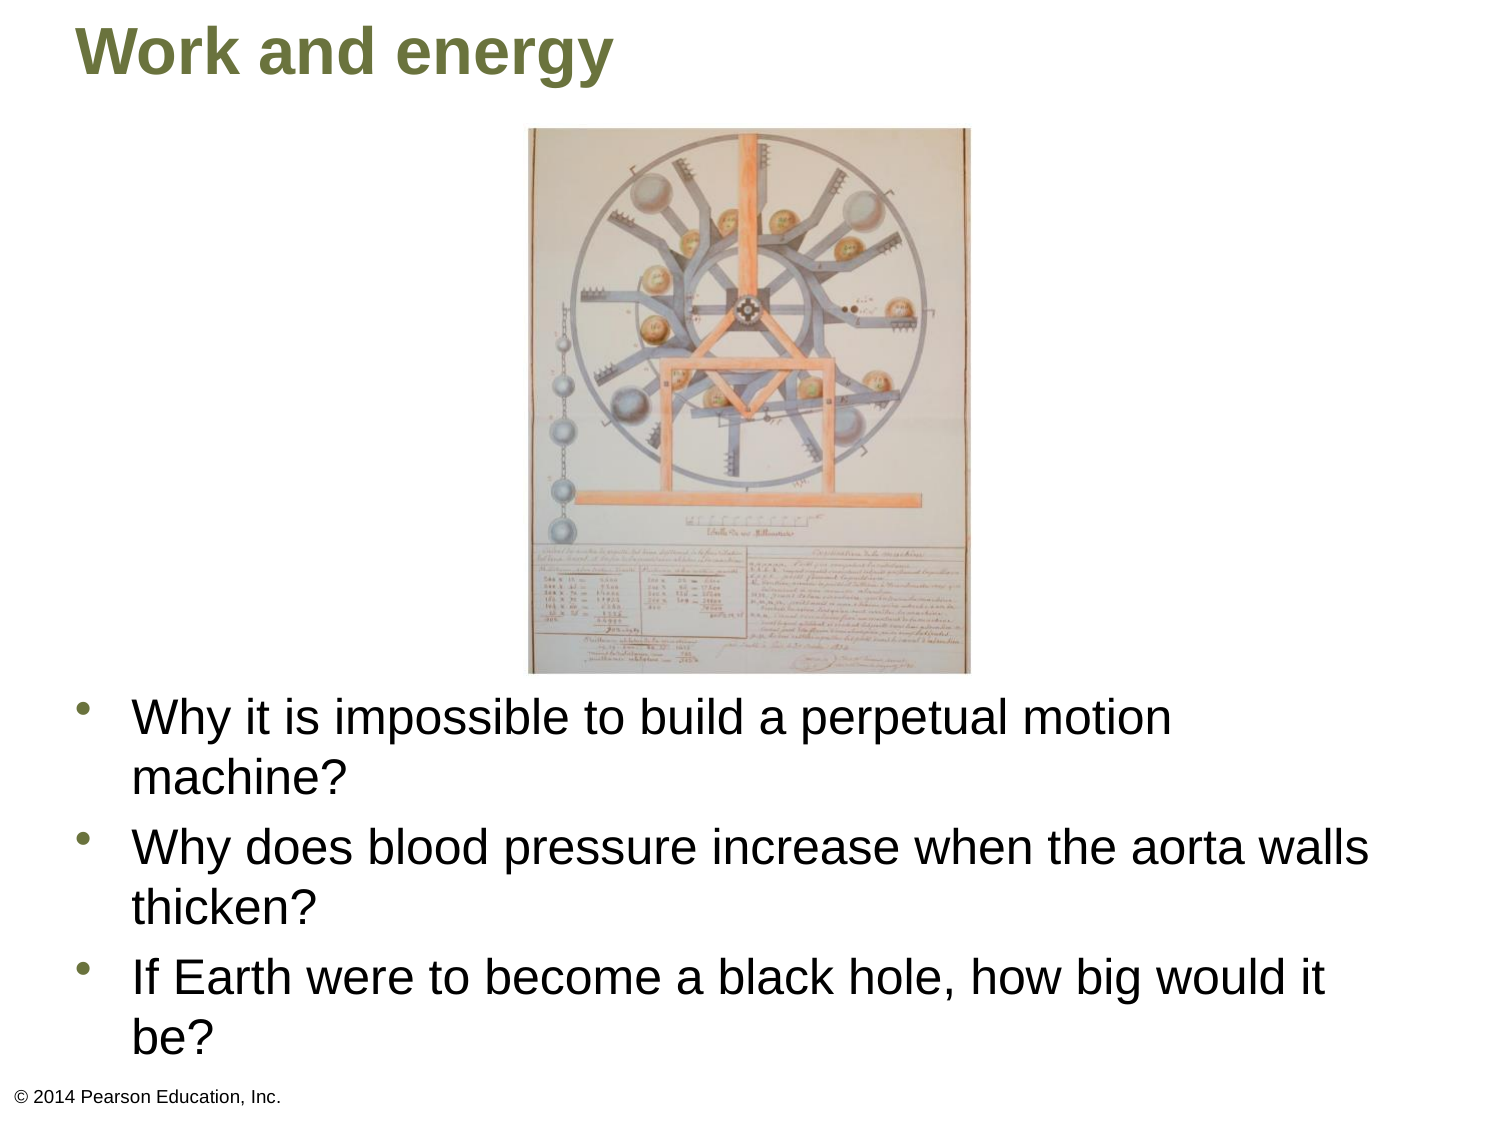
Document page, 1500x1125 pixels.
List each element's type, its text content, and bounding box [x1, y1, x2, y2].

footer © 2014 Pearson Education, Inc. [14, 1084, 900, 1115]
list Why it is impossible to build a perpetual motion machine? Why does blood pressure increase when the aorta walls thicken? If Earth were to become a black hole, how big would it be? [59, 187, 1410, 1098]
picture [523, 123, 976, 679]
title Work and energy [0, 0, 1500, 96]
